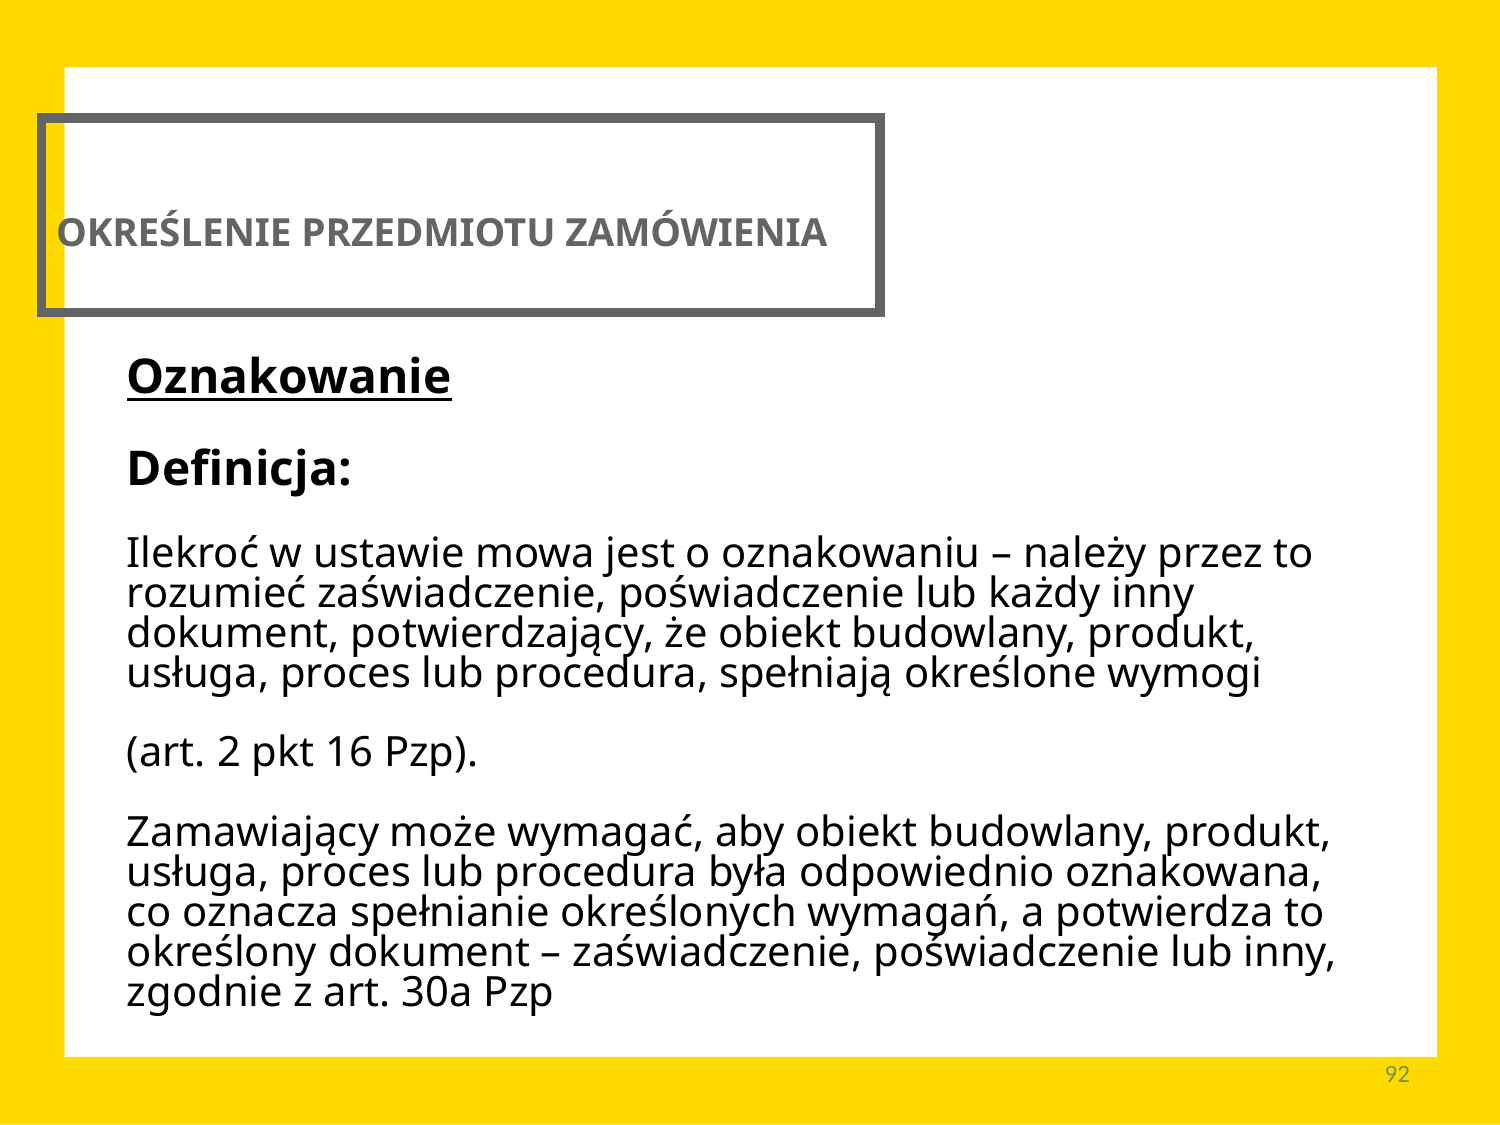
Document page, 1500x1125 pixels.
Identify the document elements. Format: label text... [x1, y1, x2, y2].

text_box OKREŚLENIE PRZEDMIOTU ZAMÓWIENIA [41, 117, 880, 313]
text_box Oznakowanie Definicja: Ilekroć w ustawie mowa jest o oznakowaniu – należy przez to rozumieć zaświadczenie, poświadczenie lub każdy inny dokument, potwierdzający, że obiekt budowlany, produkt, usługa, proces lub procedura, spełniają określone wymogi (art. 2 pkt 16 Pzp). Zamawiający może wymagać, aby obiekt budowlany, produkt, usługa, proces lub procedura była odpowiednio oznakowana, co oznacza spełnianie określonych wymagań, a potwierdza to określony dokument – zaświadczenie, poświadczenie lub inny, zgodnie z art. 30a Pzp [112, 349, 1376, 1023]
slide_number 92 [1074, 1042, 1425, 1103]
picture [0, 0, 1500, 1125]
